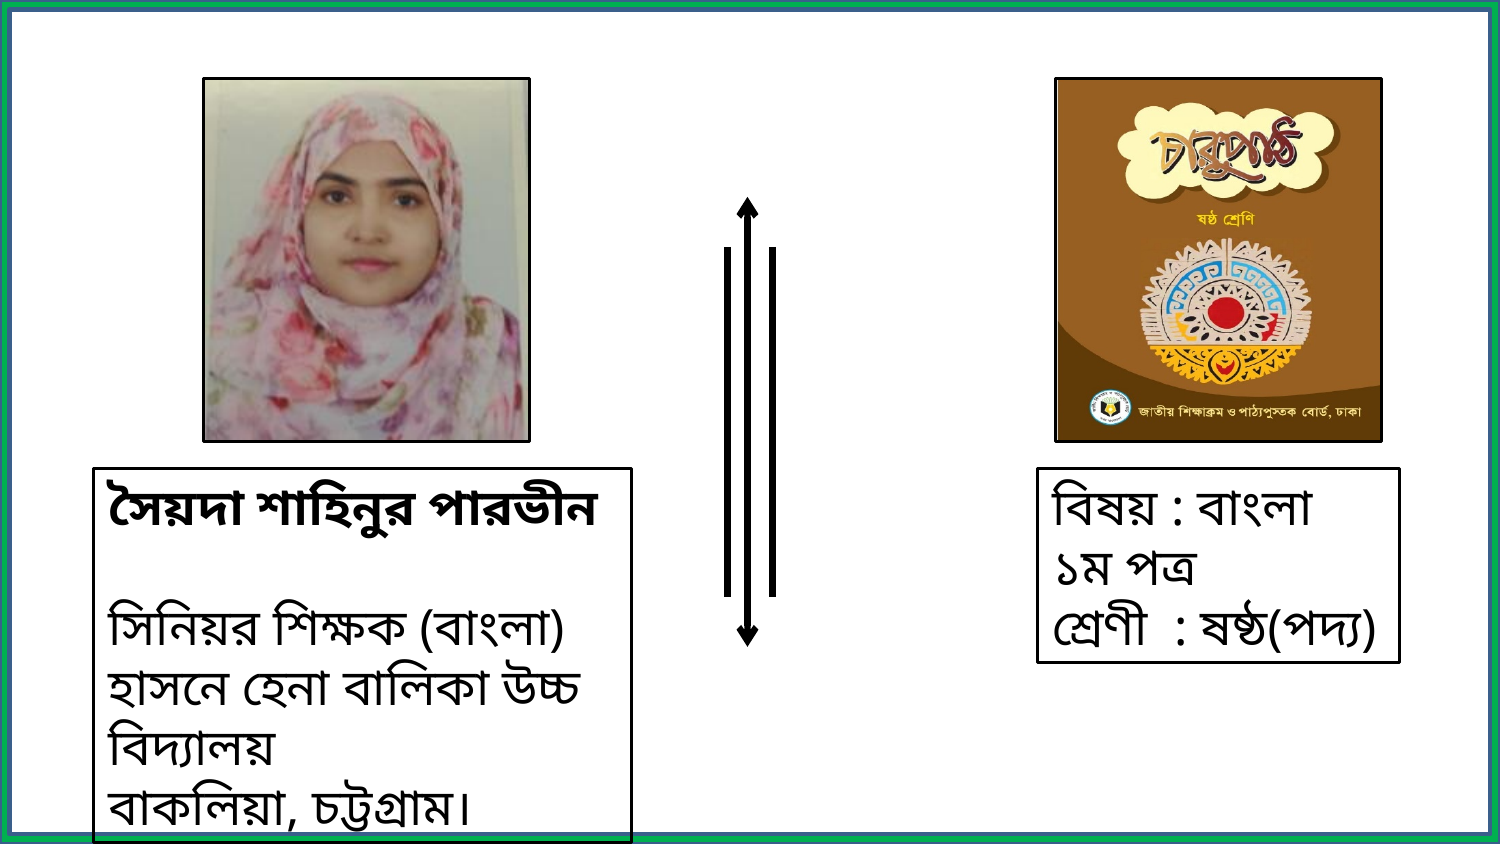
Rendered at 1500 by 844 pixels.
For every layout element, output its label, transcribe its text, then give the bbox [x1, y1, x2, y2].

picture [204, 80, 529, 441]
text_box সৈয়দা শাহিনুর পারভীন সিনিয়র শিক্ষক (বাংলা) হাসনে হেনা বালিকা উচ্চ বিদ্যালয় বাকলিয়া, চট্টগ্রাম। [93, 468, 632, 843]
picture [1057, 80, 1381, 441]
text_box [727, 196, 773, 648]
text_box বিষয় : বাংলা ১ম পত্র শ্রেণী : ষষ্ঠ(পদ্য) [1037, 468, 1400, 663]
